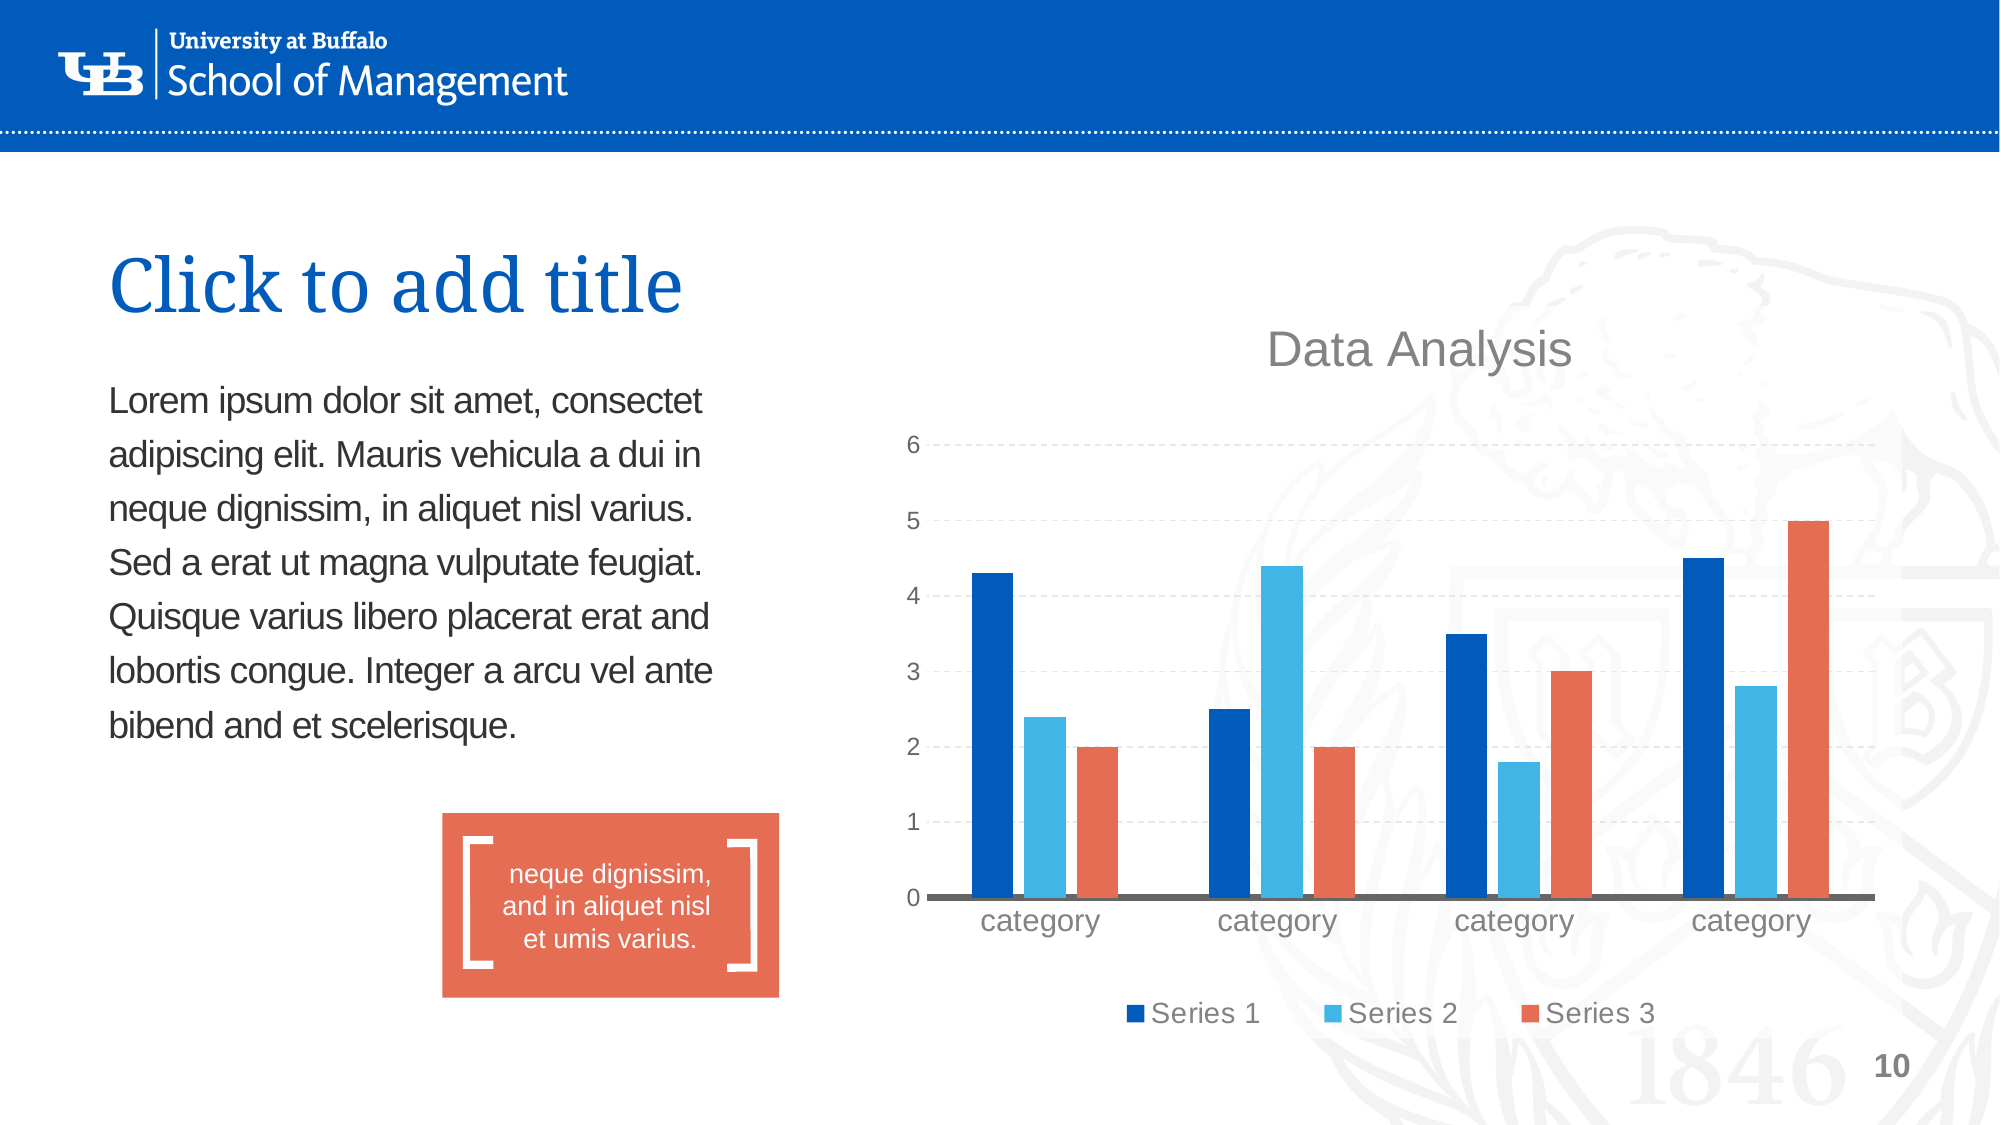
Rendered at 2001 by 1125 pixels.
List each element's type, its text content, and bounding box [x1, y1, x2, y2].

chart [853, 306, 1902, 1039]
text_box neque dignissim, and in aliquet nisl et umis varius. [481, 848, 740, 961]
list Lorem ipsum dolor sit amet, consectet adipiscing elit. Mauris vehicula a dui in neque dignissim, in aliquet nisl varius. Sed a erat ut magna vulputate feugiat. Quisque varius libero placerat erat and lobortis congue. Integer a arcu vel ante bibend and et scelerisque. [93, 359, 750, 814]
text_box [441, 812, 780, 999]
title Click to add title [93, 216, 794, 335]
picture [0, 0, 2000, 1125]
text_box [727, 838, 758, 972]
text_box [462, 836, 494, 969]
